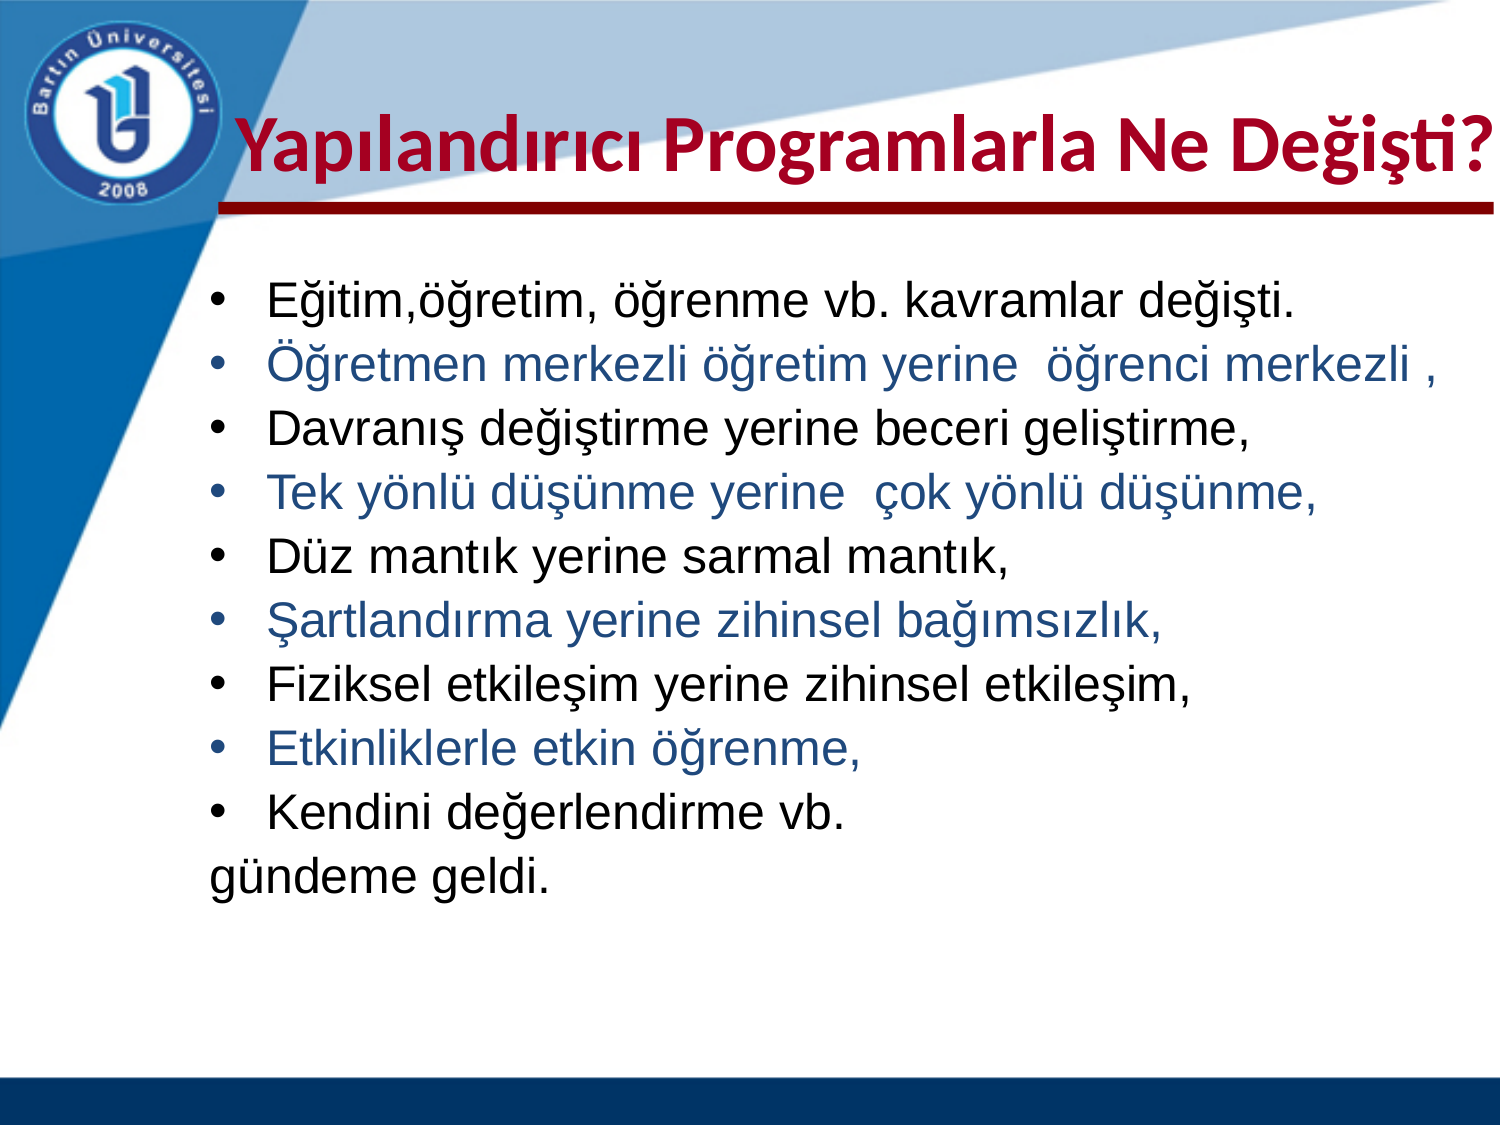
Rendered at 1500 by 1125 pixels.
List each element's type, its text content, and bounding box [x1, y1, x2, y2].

list Eğitim,öğretim, öğrenme vb. kavramlar değişti. Öğretmen merkezli öğretim yerine öğrenci merkezli , Davranış değiştirme yerine beceri geliştirme, Tek yönlü düşünme yerine çok yönlü düşünme, Düz mantık yerine sarmal mantık, Şartlandırma yerine zihinsel bağımsızlık, Fiziksel etkileşim yerine zihinsel etkileşim, Etkinliklerle etkin öğrenme, Kendini değerlendirme vb. gündeme geldi. [194, 267, 1500, 1010]
picture [0, 0, 1500, 1125]
title Yapılandırıcı Programlarla Ne Değişti? [191, 45, 1500, 233]
